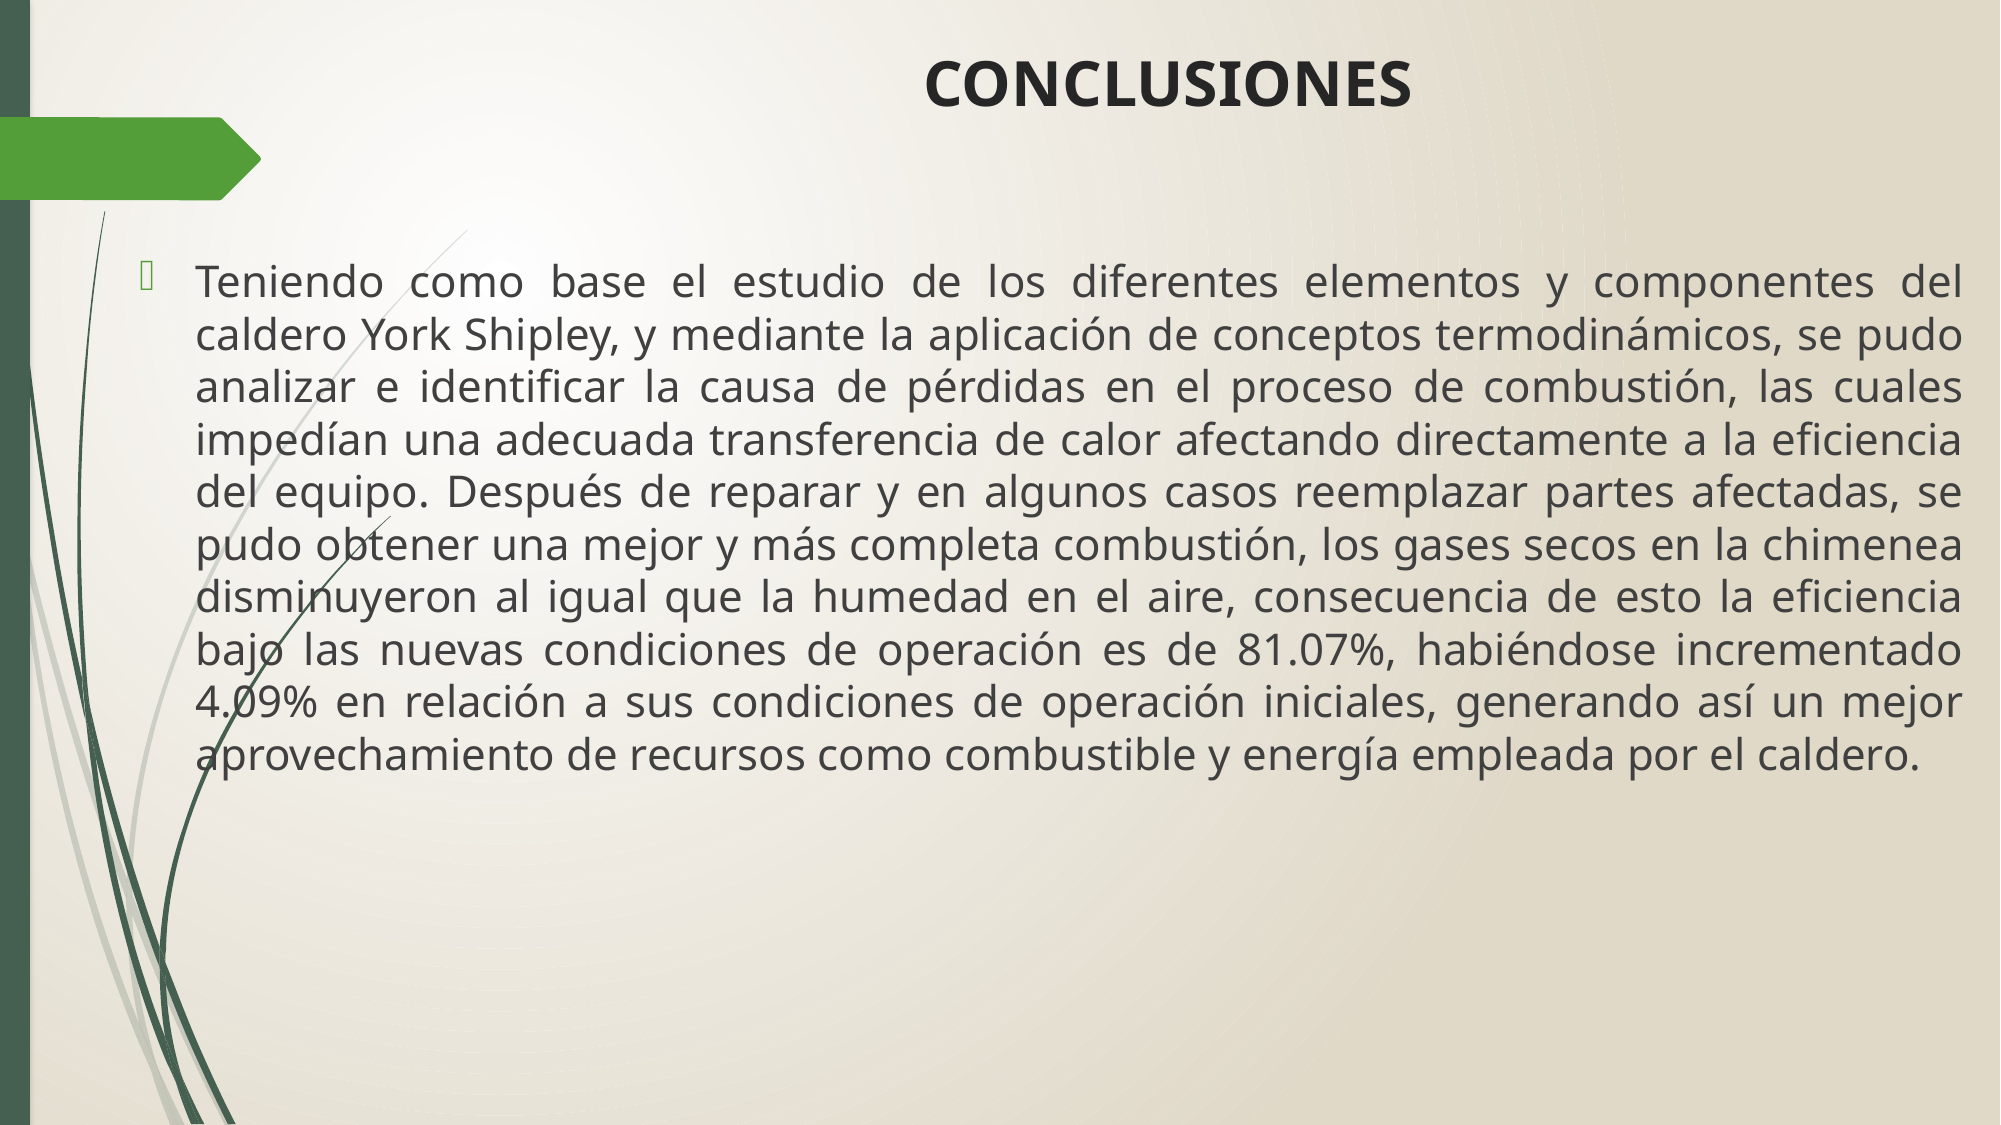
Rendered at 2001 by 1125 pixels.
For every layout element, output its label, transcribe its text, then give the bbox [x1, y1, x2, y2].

list Teniendo como base el estudio de los diferentes elementos y componentes del caldero York Shipley, y mediante la aplicación de conceptos termodinámicos, se pudo analizar e identificar la causa de pérdidas en el proceso de combustión, las cuales impedían una adecuada transferencia de calor afectando directamente a la eficiencia del equipo. Después de reparar y en algunos casos reemplazar partes afectadas, se pudo obtener una mejor y más completa combustión, los gases secos en la chimenea disminuyeron al igual que la humedad en el aire, consecuencia de esto la eficiencia bajo las nuevas condiciones de operación es de 81.07%, habiéndose incrementado 4.09% en relación a sus condiciones de operación iniciales, generando así un mejor aprovechamiento de recursos como combustible y energía empleada por el caldero. [124, 246, 1980, 1100]
title CONCLUSIONES [451, 36, 1886, 185]
